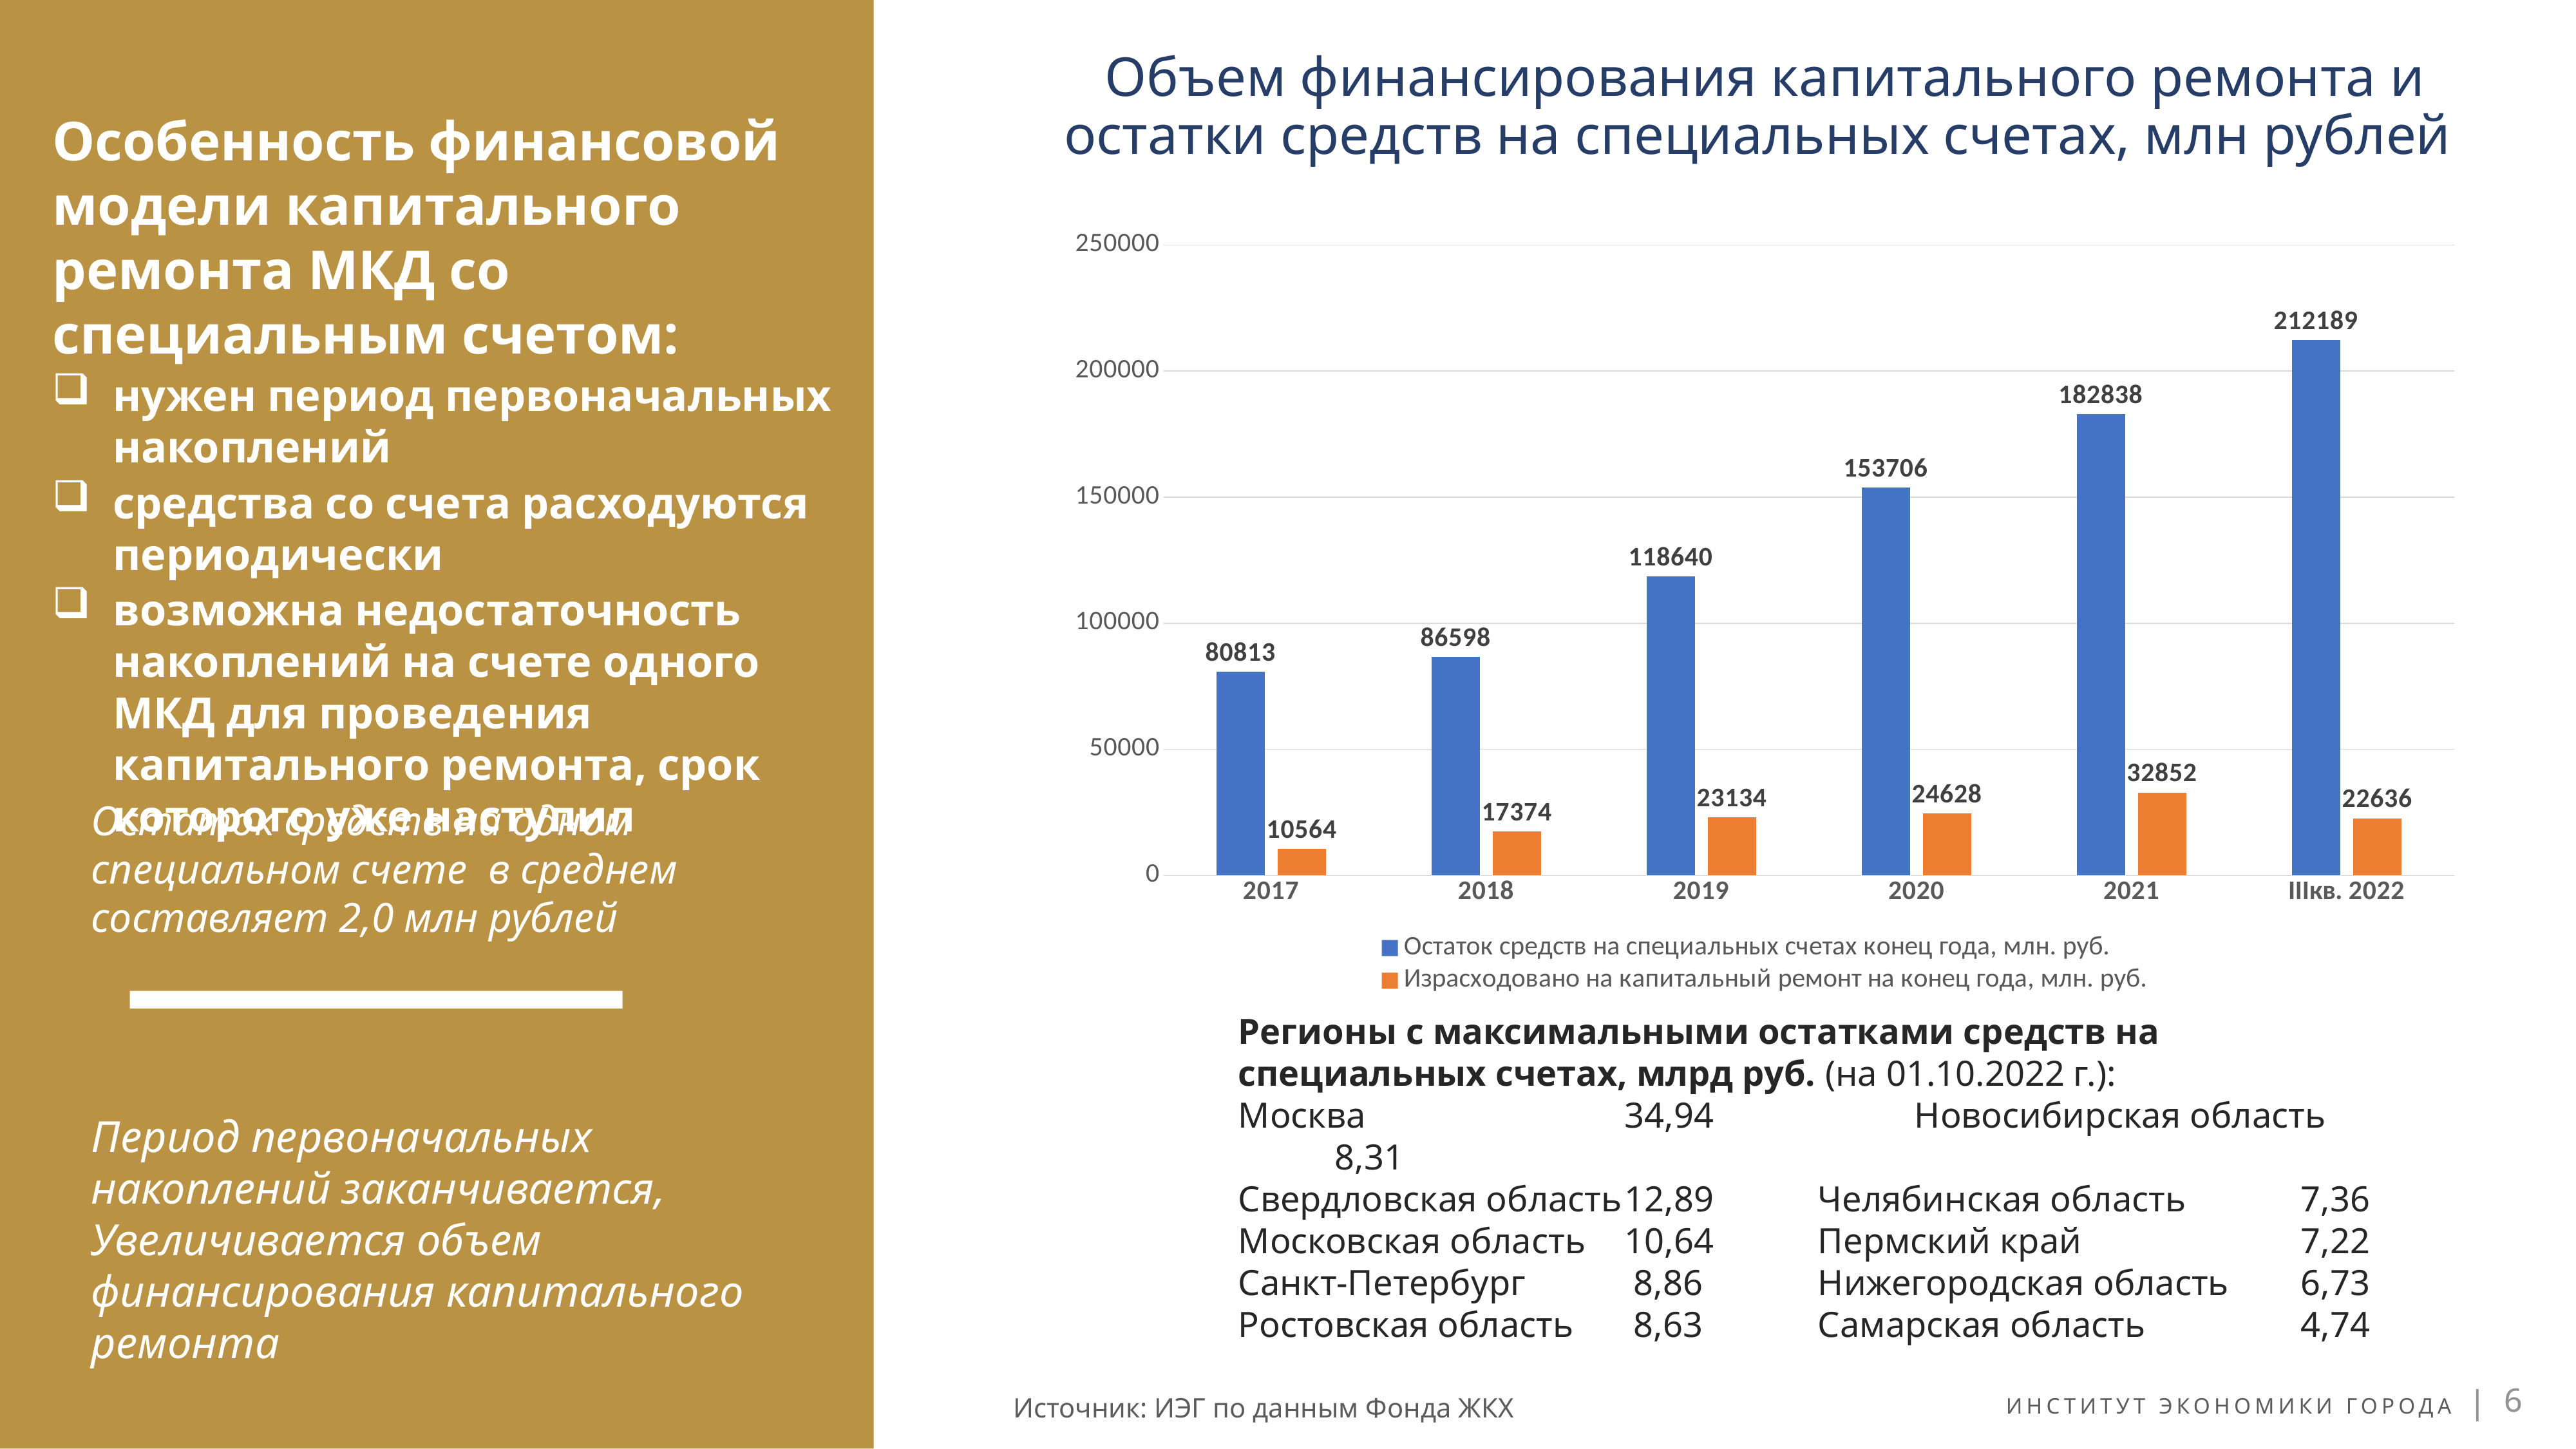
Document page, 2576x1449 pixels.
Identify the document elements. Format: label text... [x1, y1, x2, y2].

chart [1046, 215, 2483, 1000]
title Объем финансирования капитального ремонта и остатки средств на специальных счетах, млн рублей [954, 26, 2576, 189]
list Источник: ИЭГ по данным Фонда ЖКХ [1013, 1382, 2450, 1432]
text_box Период первоначальных накоплений заканчивается, Увеличивается объем финансирования капитального ремонта [82, 1104, 790, 1372]
text_box [0, 0, 875, 1449]
text_box Регионы с максимальными остатками средств на специальных счетах, млрд руб. (на 01.10.2022 г.): Москва 34,94 Новосибирская область 8,31 Свердловская область 12,89 Челябинская область 7,36 Московская область 10,64 Пермский край 7,22 Санкт-Петербург 8,86 Нижегородская область 6,73 Ростовская область 8,63 Самарская область 4,74 [1229, 1005, 2424, 1349]
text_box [52, 77, 866, 1009]
